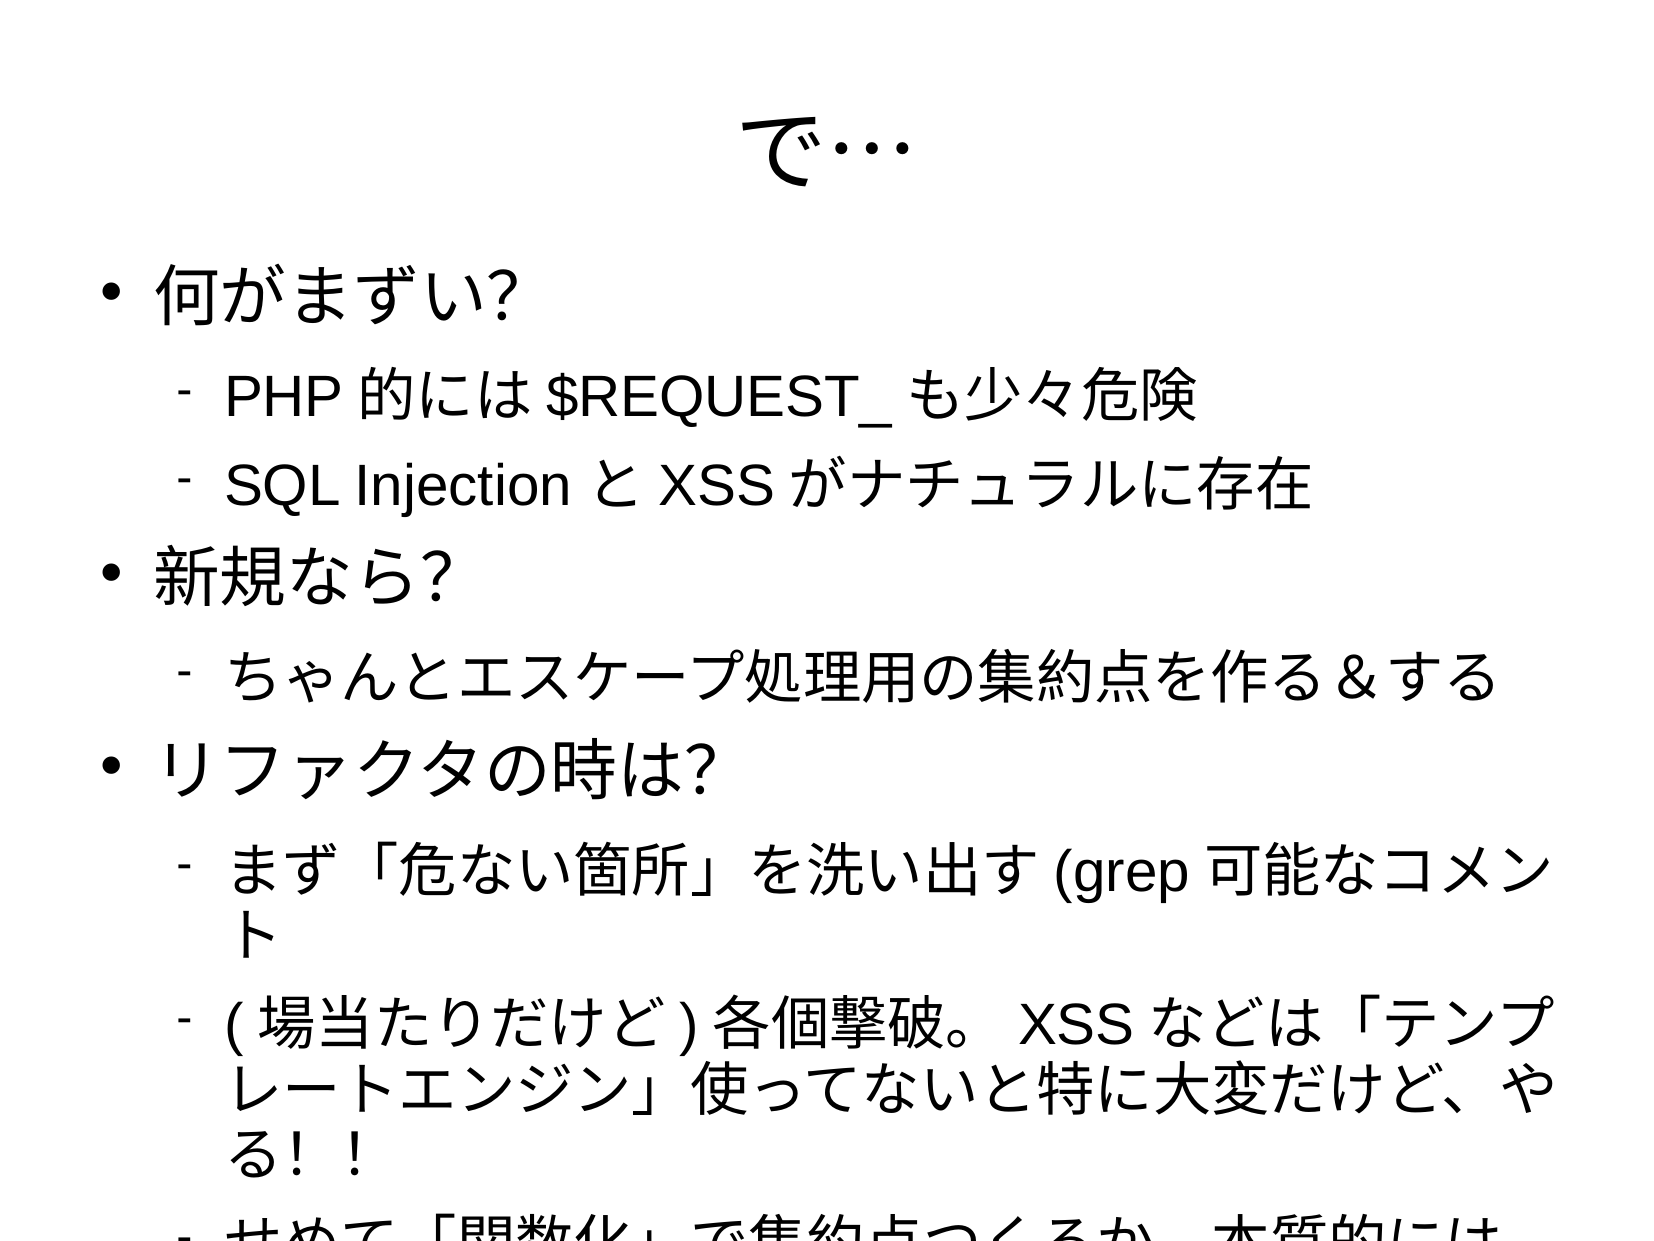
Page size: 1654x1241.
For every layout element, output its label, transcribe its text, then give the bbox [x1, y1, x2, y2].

list 何がまずい？ PHP的には$REQUEST_も少々危険 SQL InjectionとXSSがナチュラルに存在 新規なら？ ちゃんとエスケープ処理用の集約点を作る＆する リファクタの時は？ まず「危ない箇所」を洗い出す(grep可能なコメント (場当たりだけど)各個撃破。XSSなどは「テンプレートエンジン」使ってないと特に大変だけど、やる！！ せめて「関数化」で集約点つくるか、本質的には、全体的に設計をやりなおす [82, 260, 1572, 1161]
title で… [82, 56, 1572, 250]
